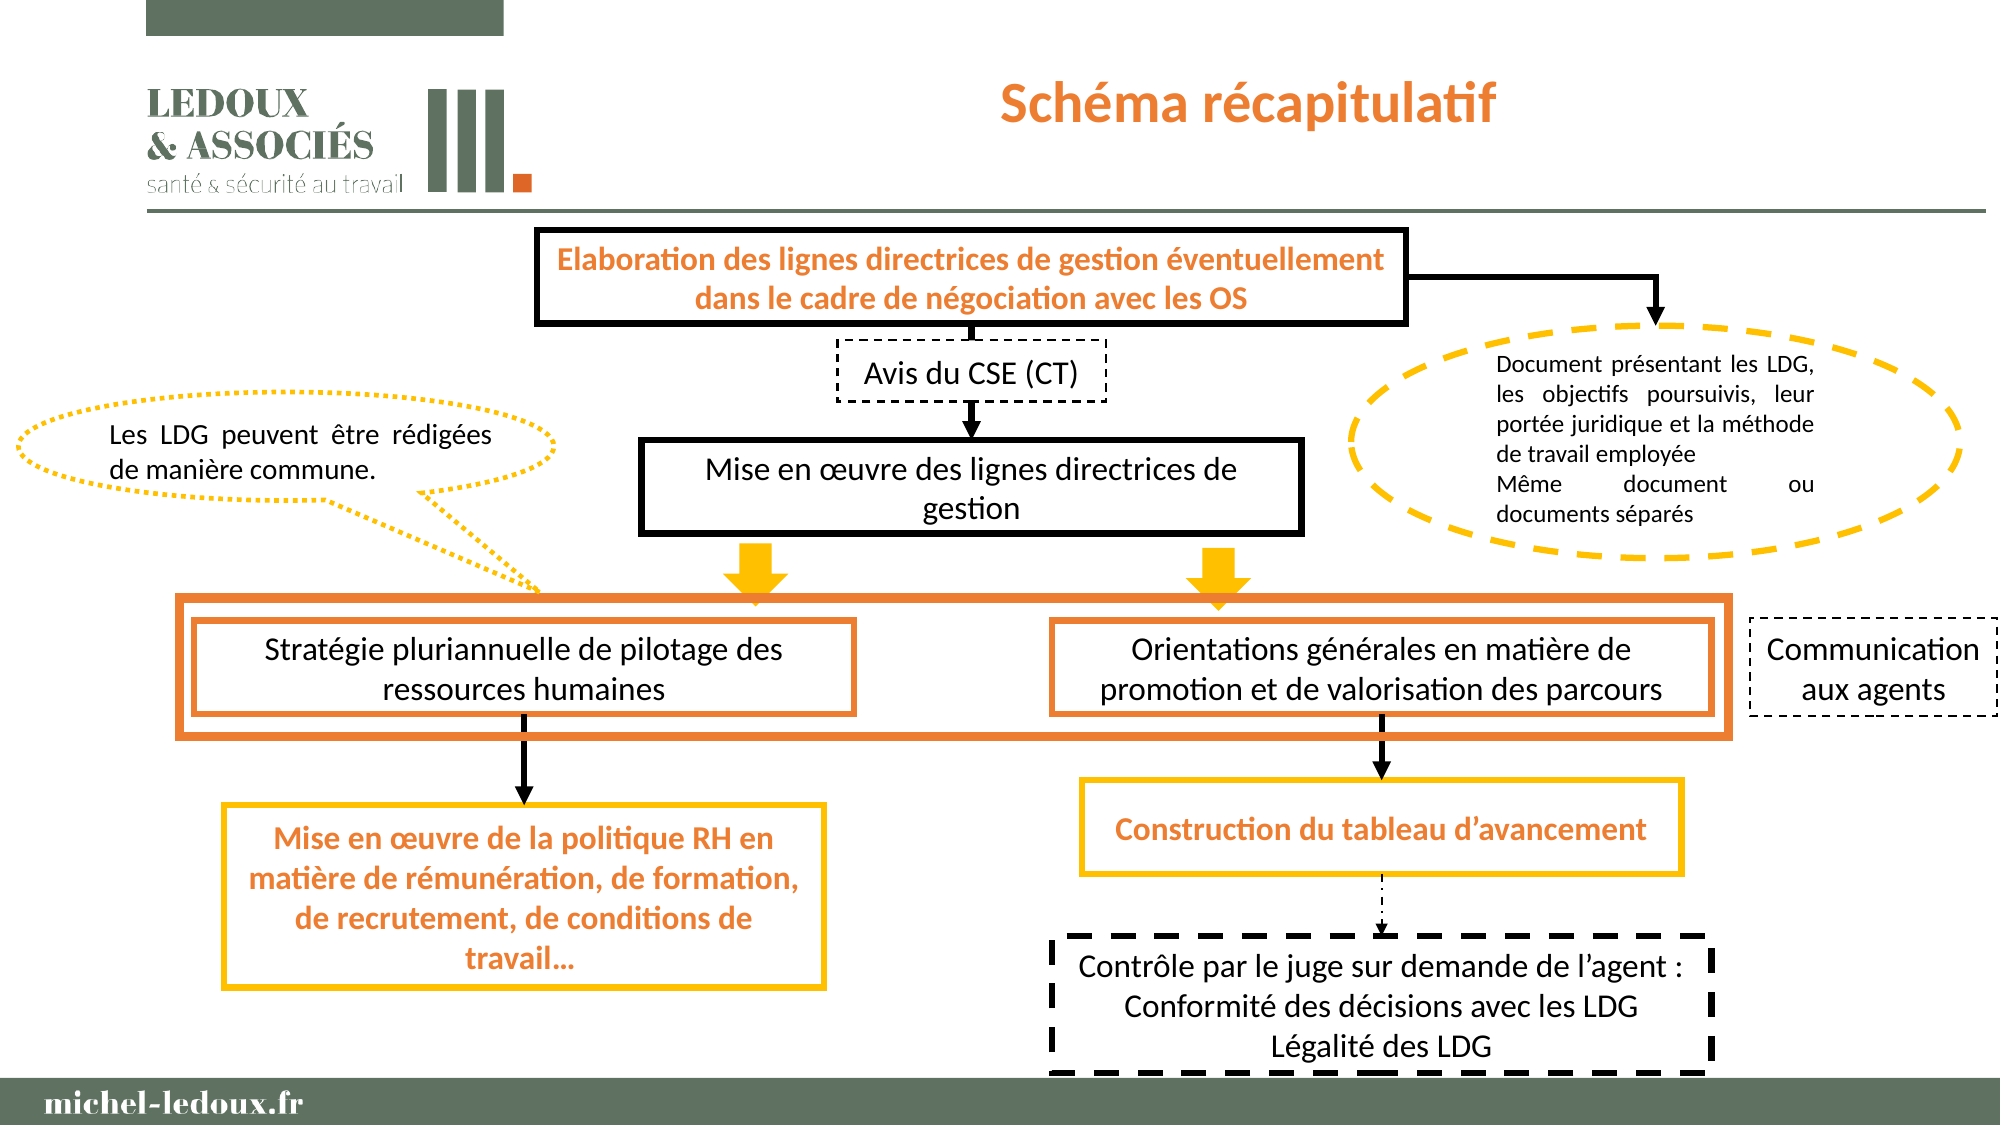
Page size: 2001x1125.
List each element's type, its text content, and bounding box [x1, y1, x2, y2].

text_box [178, 597, 1730, 738]
text_box Elaboration des lignes directrices de gestion éventuellement dans le cadre de négociation avec les OS [536, 229, 1407, 325]
text_box [722, 543, 789, 597]
text_box Document présentant les LDG, les objectifs poursuivis, leur portée juridique et la méthode de travail employée Même document ou documents séparés [1481, 340, 1830, 535]
text_box Contrôle par le juge sur demande de l’agent : Conformité des décisions avec les LDG Légalité des LDG [1051, 935, 1713, 1074]
picture [44, 1090, 303, 1114]
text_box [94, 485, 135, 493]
text_box Communication aux agents [1749, 617, 1998, 717]
picture [147, 132, 177, 160]
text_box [1406, 276, 1656, 326]
text_box Mise en œuvre des lignes directrices de gestion [641, 439, 1303, 534]
text_box Avis du CSE (CT) [972, 339, 1107, 403]
text_box [1185, 547, 1252, 597]
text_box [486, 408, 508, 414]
text_box Construction du tableau d’avancement [1081, 779, 1683, 875]
text_box [17, 390, 555, 594]
text_box [1350, 345, 1962, 560]
text_box [1509, 324, 1808, 340]
text_box Avis du CSE (CT) [836, 339, 971, 403]
picture [147, 173, 397, 193]
text_box Mise en œuvre de la politique RH en matière de rémunération, de formation, de recrutement, de conditions de travail… [223, 804, 825, 989]
text_box Les LDG peuvent être rédigées de manière commune. [437, 478, 508, 493]
text_box Schéma récapitulatif [565, 57, 1932, 142]
